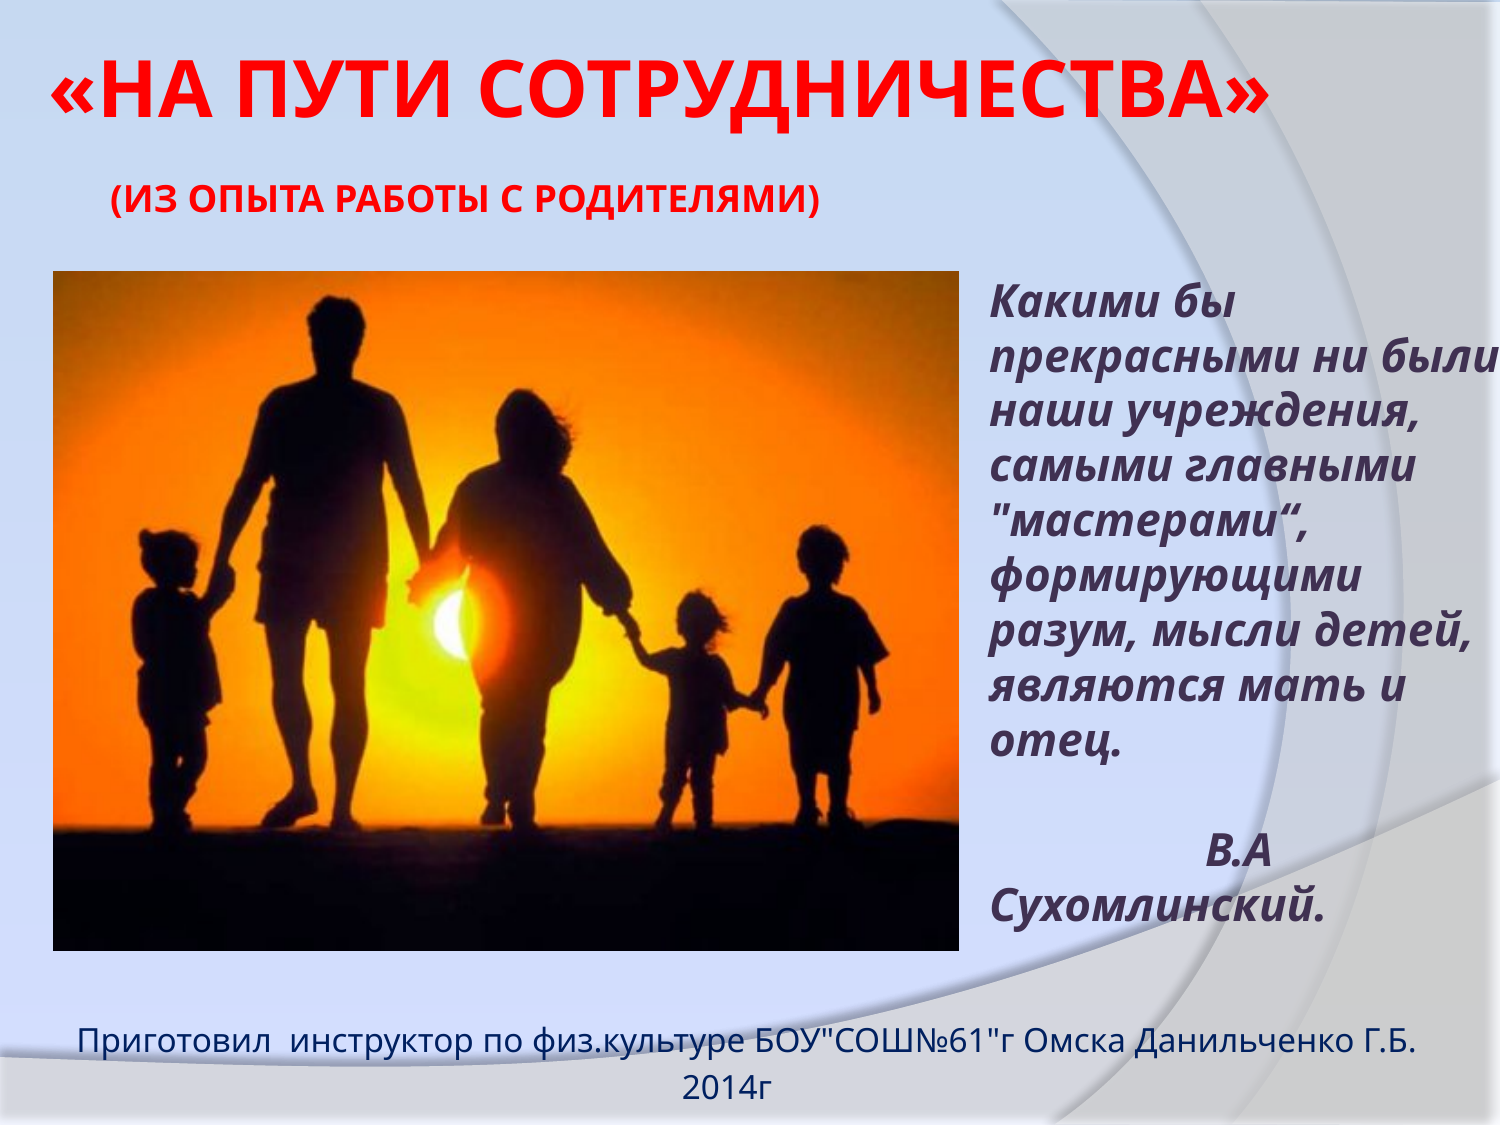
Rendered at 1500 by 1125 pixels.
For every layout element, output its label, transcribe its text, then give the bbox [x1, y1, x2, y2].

picture [52, 270, 959, 951]
title «На пути сотрудничества» (из опыта работы с родителями) [41, 30, 1500, 345]
subtitle Приготовил инструктор по физ.культуре БОУ"СОШ№61"г Омска Данильченко Г.Б. 2014г [11, 983, 1436, 1106]
text_box Какими бы прекрасными ни были наши учреждения, самыми главными "мастерами“, формирующими разум, мысли детей, являются мать и отец. В.А Сухомлинский. [974, 263, 1500, 939]
